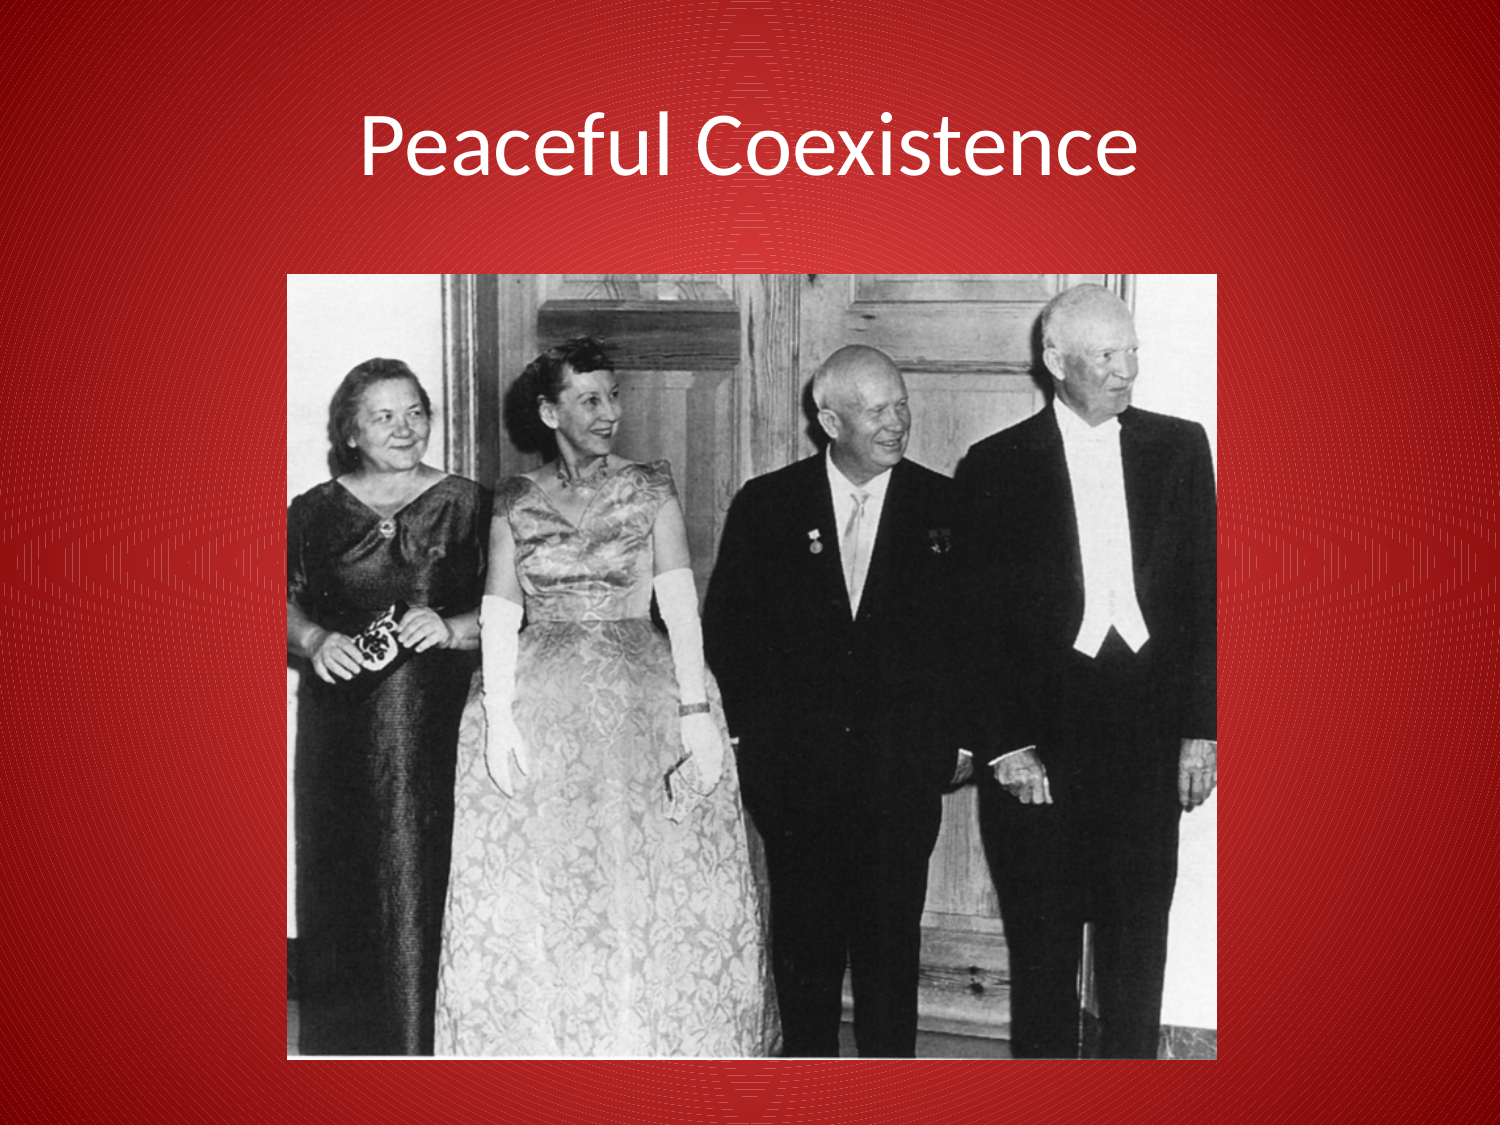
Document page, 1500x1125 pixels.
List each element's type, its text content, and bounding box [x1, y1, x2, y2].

picture [286, 273, 1218, 1061]
title Peaceful Coexistence [75, 45, 1425, 233]
